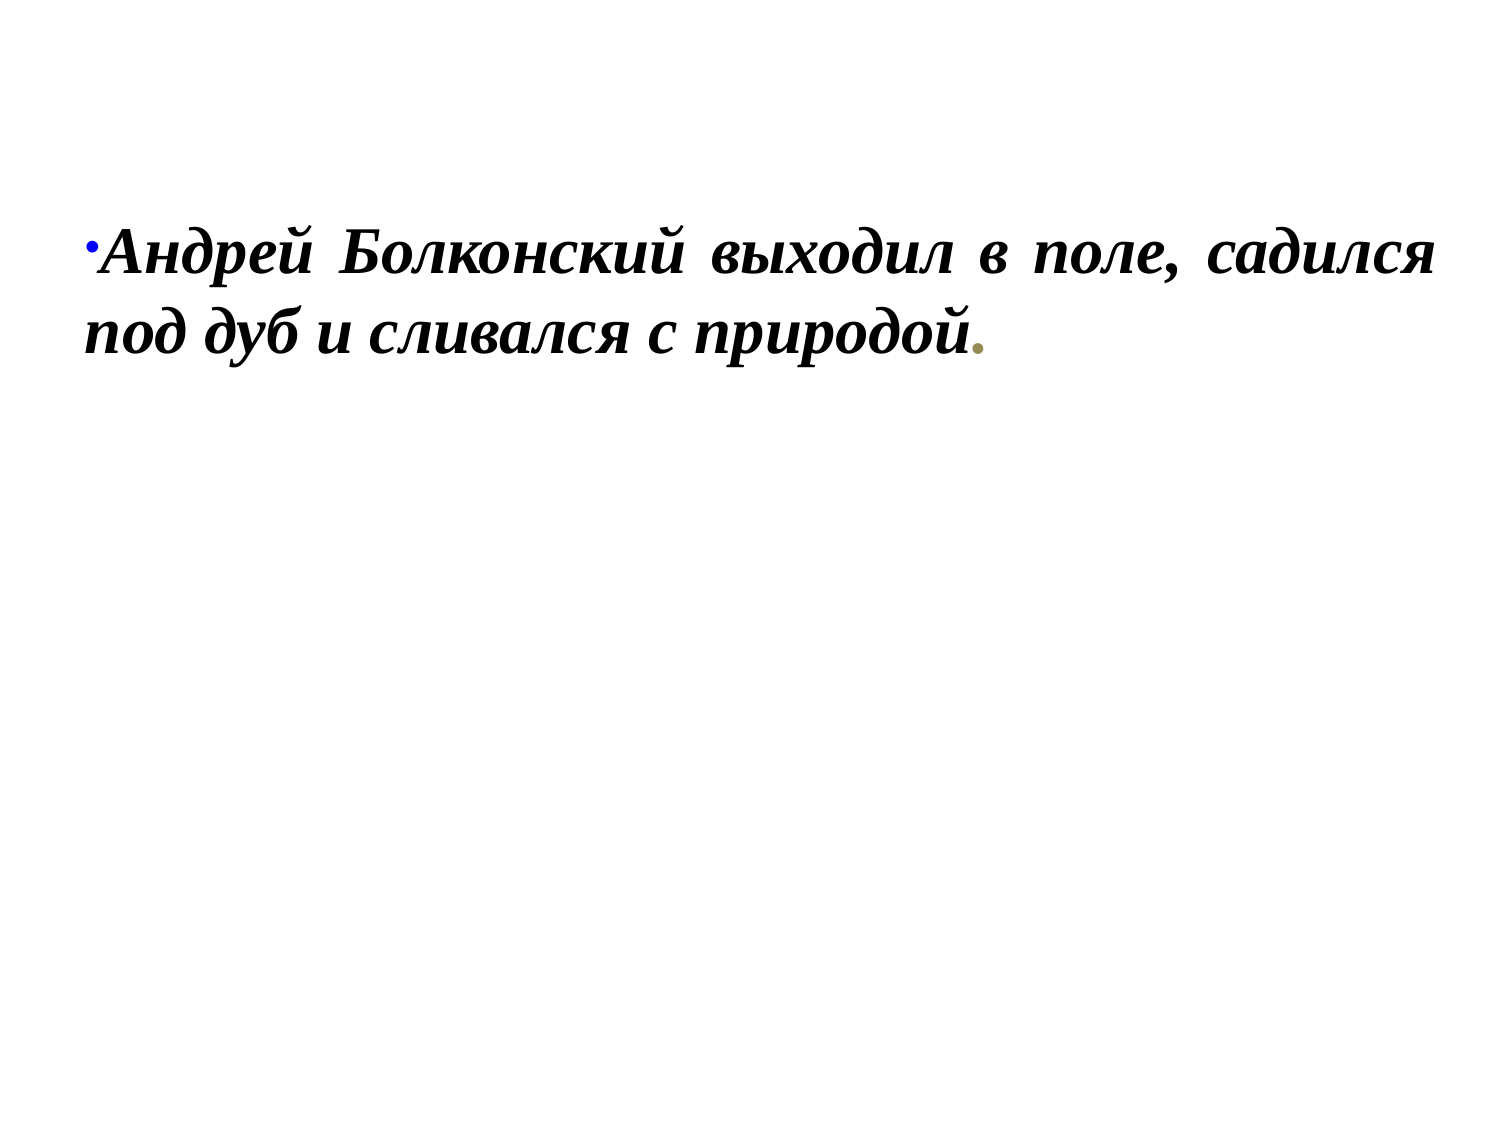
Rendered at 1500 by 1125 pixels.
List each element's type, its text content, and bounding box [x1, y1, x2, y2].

text_box Андрей Болконский выходил в поле, садился под дуб и сливался с природой. [70, 199, 1454, 419]
